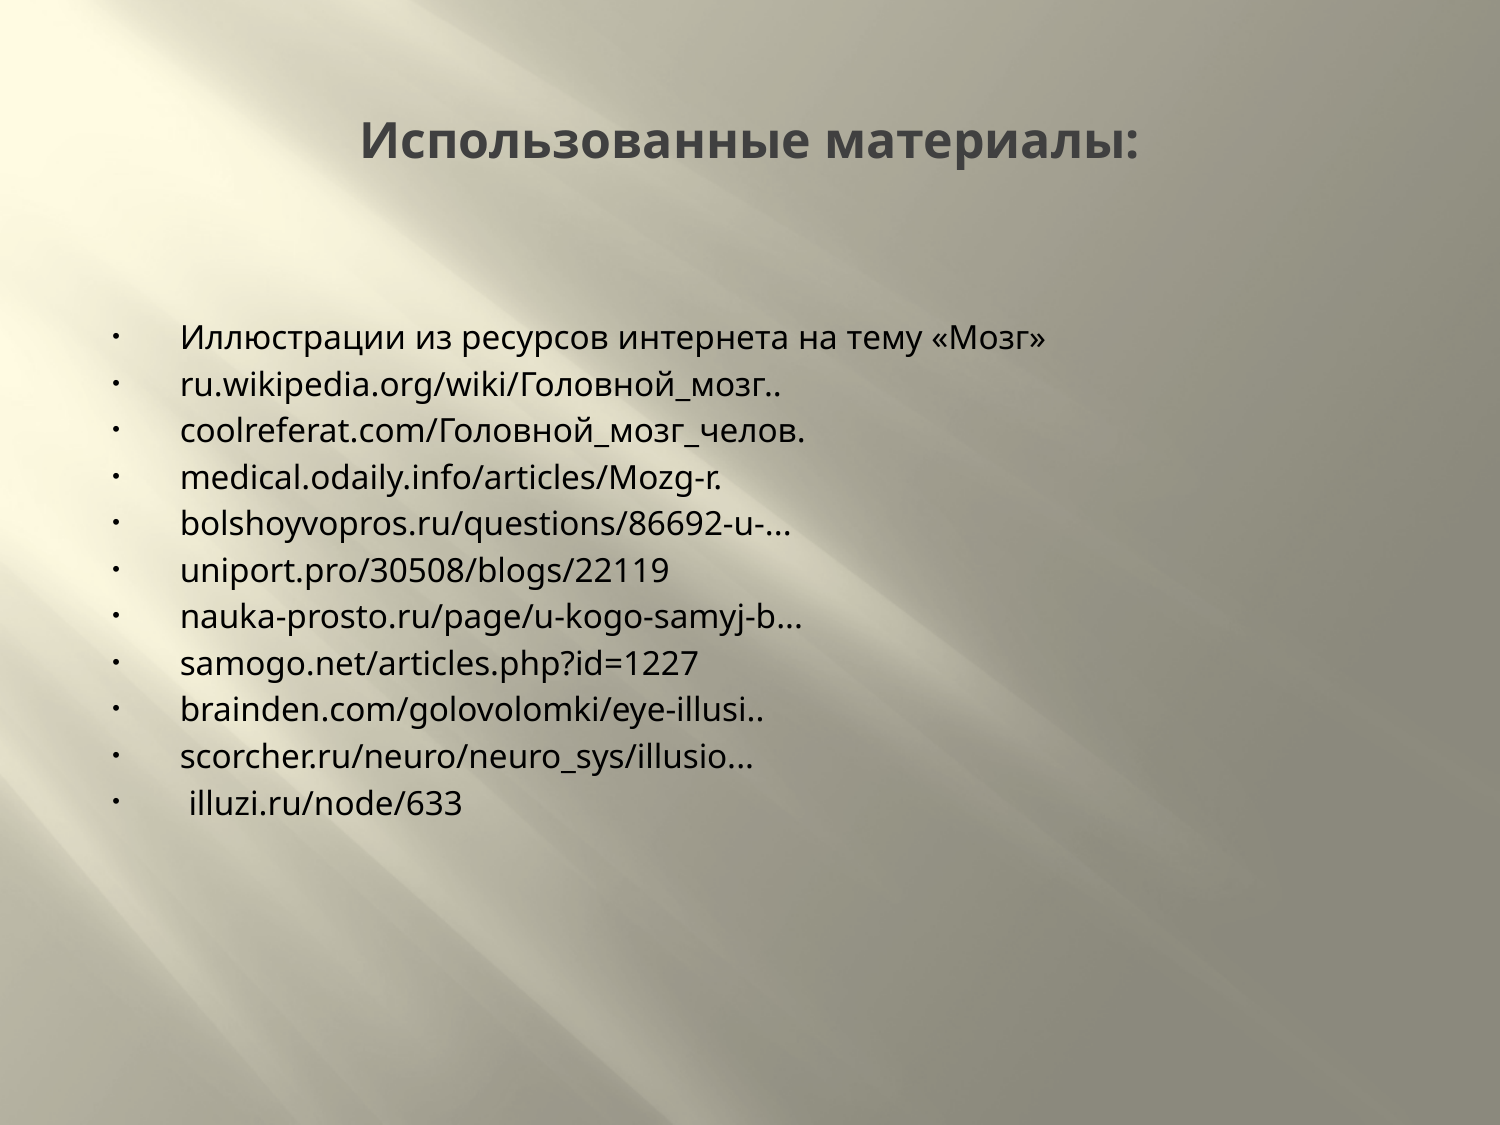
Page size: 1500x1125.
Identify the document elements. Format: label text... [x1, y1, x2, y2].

title Использованные материалы: [75, 45, 1425, 233]
list Иллюстрации из ресурсов интернета на тему «Мозг» ru.wikipedia.org/wiki/Головной_мозг.. coolreferat.com/Головной_мозг_челов. medical.odaily.info/articles/Mozg-r. bolshoyvopros.ru/questions/86692-u-... uniport.pro/30508/blogs/22119 nauka-prosto.ru/page/u-kogo-samyj-b... samogo.net/articles.php?id=1227 brainden.com/golovolomki/eye-illusi.. scorcher.ru/neuro/neuro_sys/illusio... illuzi.ru/node/633 [75, 262, 1425, 1035]
